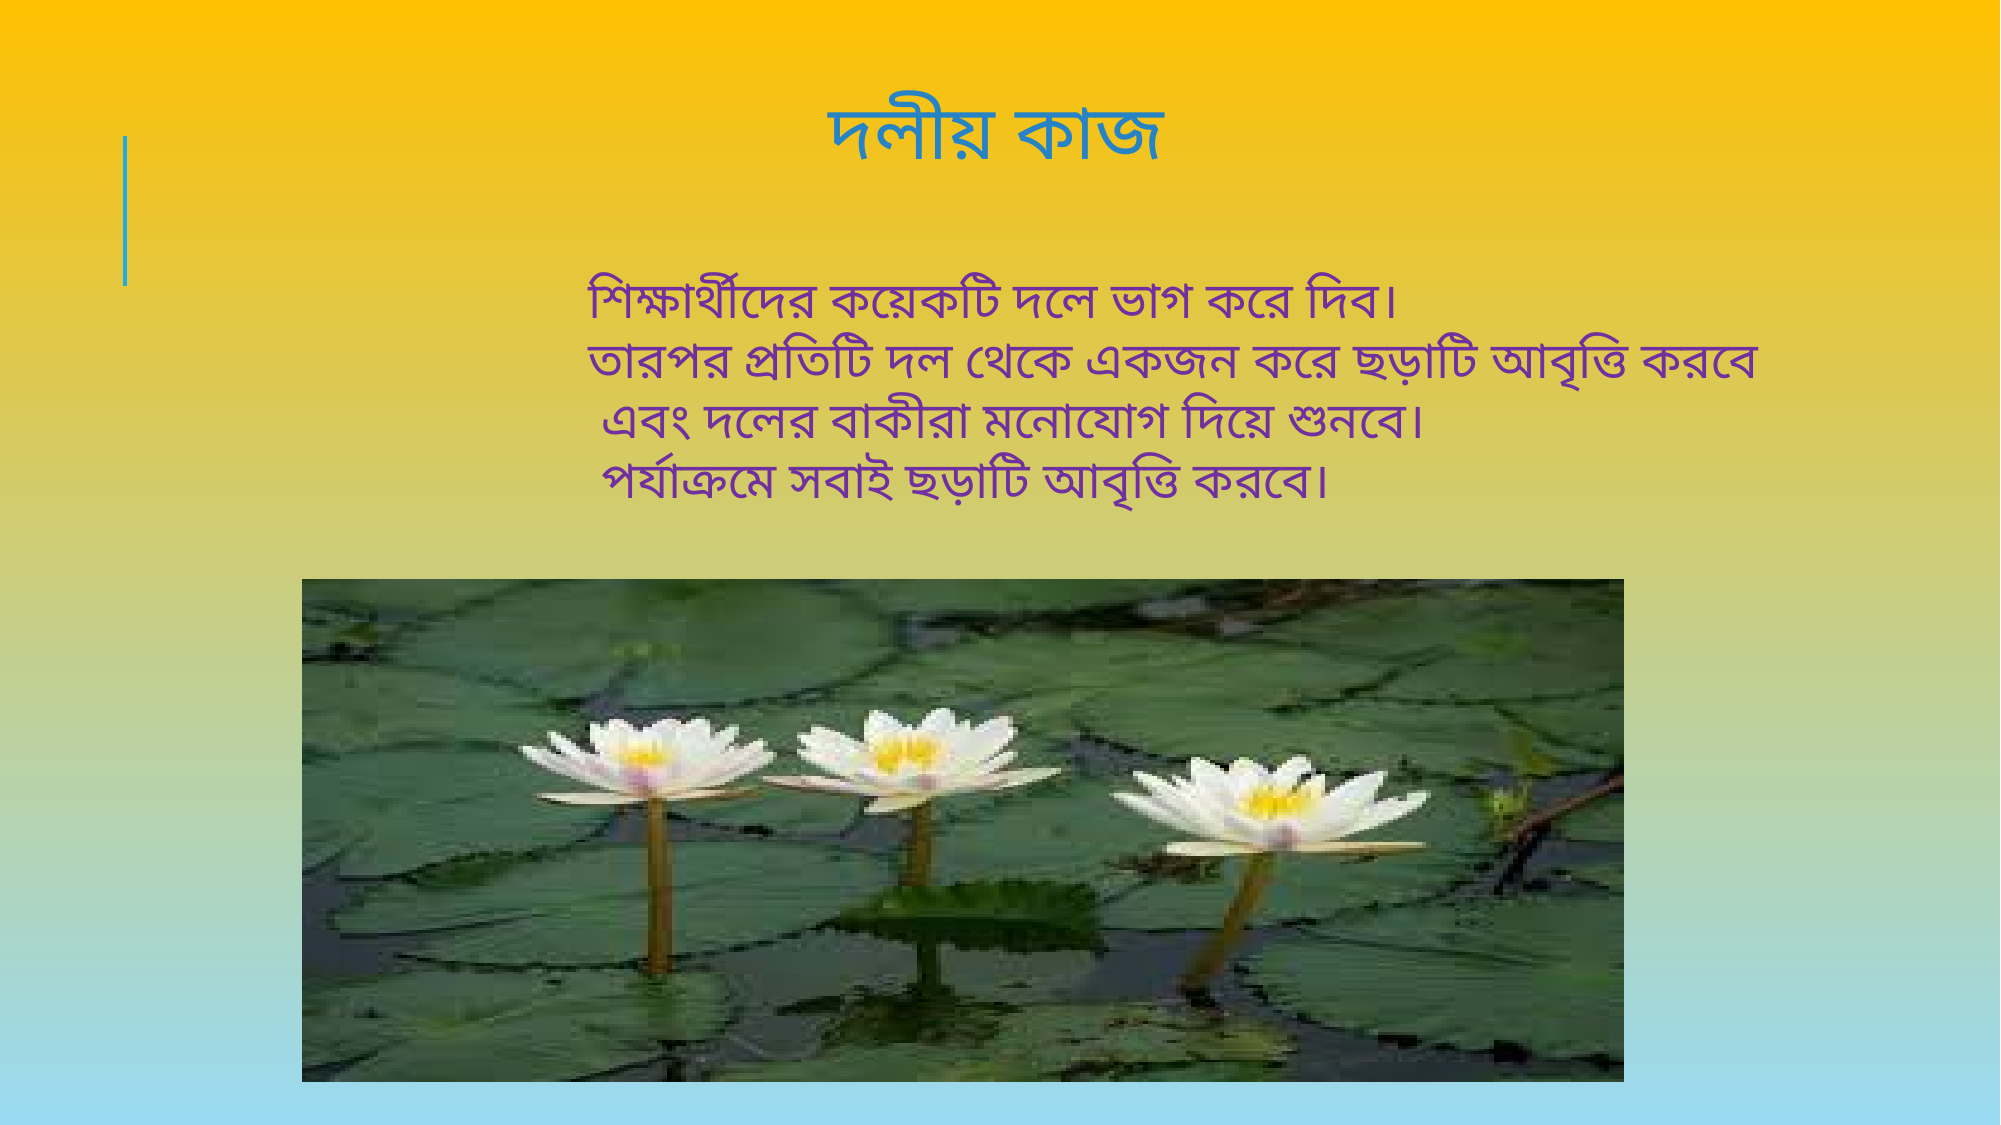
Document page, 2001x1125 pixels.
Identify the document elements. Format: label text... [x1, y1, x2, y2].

picture [302, 579, 1624, 1082]
text_box শিক্ষার্থীদের কয়েকটি দলে ভাগ করে দিব। তারপর প্রতিটি দল থেকে একজন করে ছড়াটি আবৃত্তি করবে এবং দলের বাকীরা মনোযোগ দিয়ে শুনবে। পর্যাক্রমে সবাই ছড়াটি আবৃত্তি করবে। [573, 261, 1774, 577]
text_box দলীয় কাজ [814, 77, 1180, 182]
